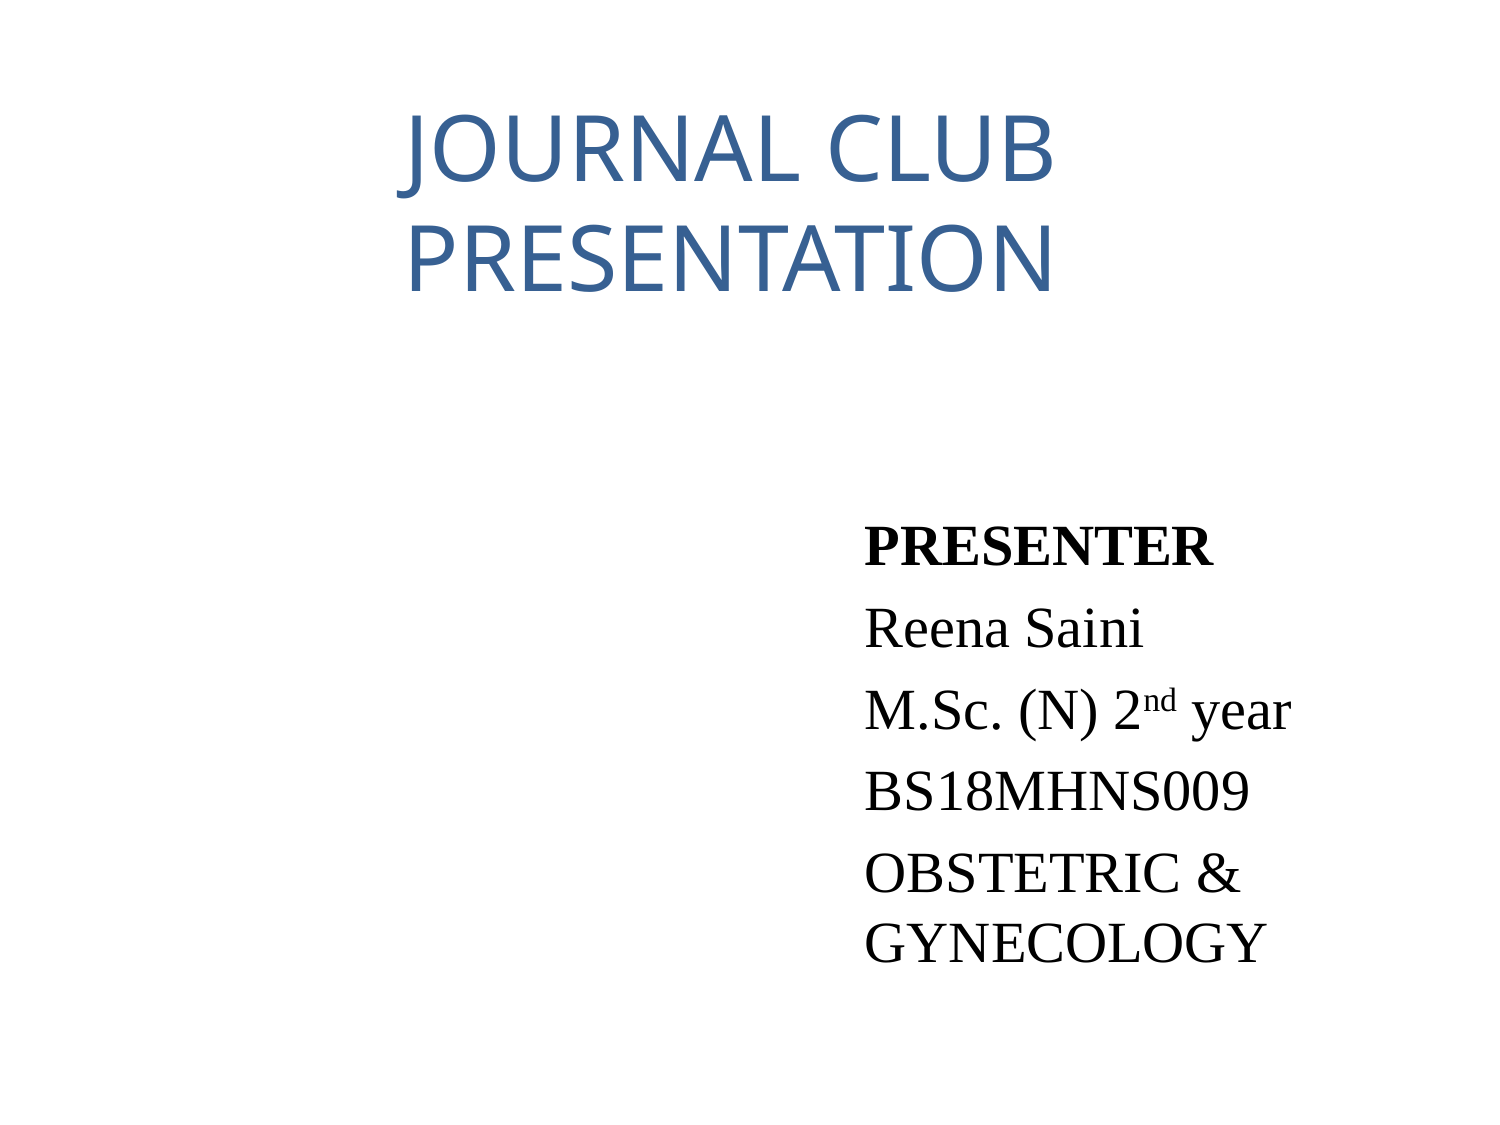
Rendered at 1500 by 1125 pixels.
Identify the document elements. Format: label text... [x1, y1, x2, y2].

subtitle PRESENTER Reena Saini M.Sc. (N) 2nd year BS18MHNS009 OBSTETRIC & GYNECOLOGY [849, 500, 1425, 975]
title JOURNAL CLUB PRESENTATION [75, 37, 1388, 363]
